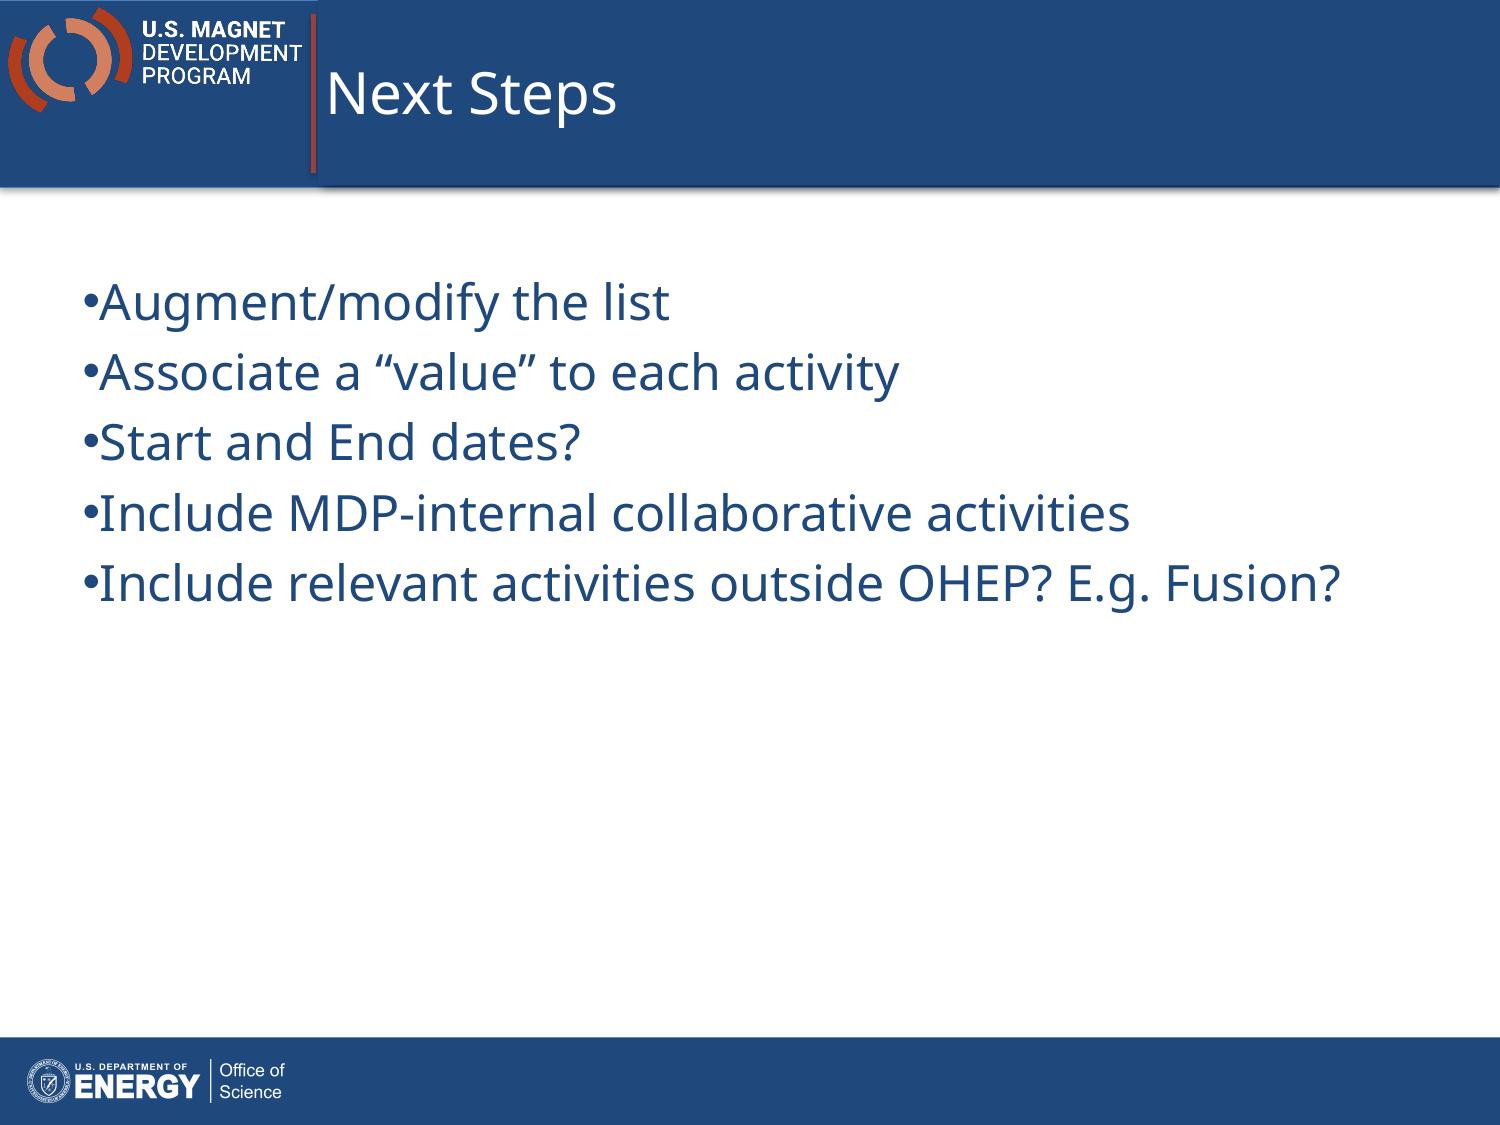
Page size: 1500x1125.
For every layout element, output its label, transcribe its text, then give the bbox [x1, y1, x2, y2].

picture [8, 7, 302, 113]
title Next Steps [317, 0, 1500, 186]
list Augment/modify the list Associate a “value” to each activity Start and End dates? Include MDP-internal collaborative activities Include relevant activities outside OHEP? E.g. Fusion? [74, 261, 1426, 1006]
picture [27, 1059, 285, 1103]
